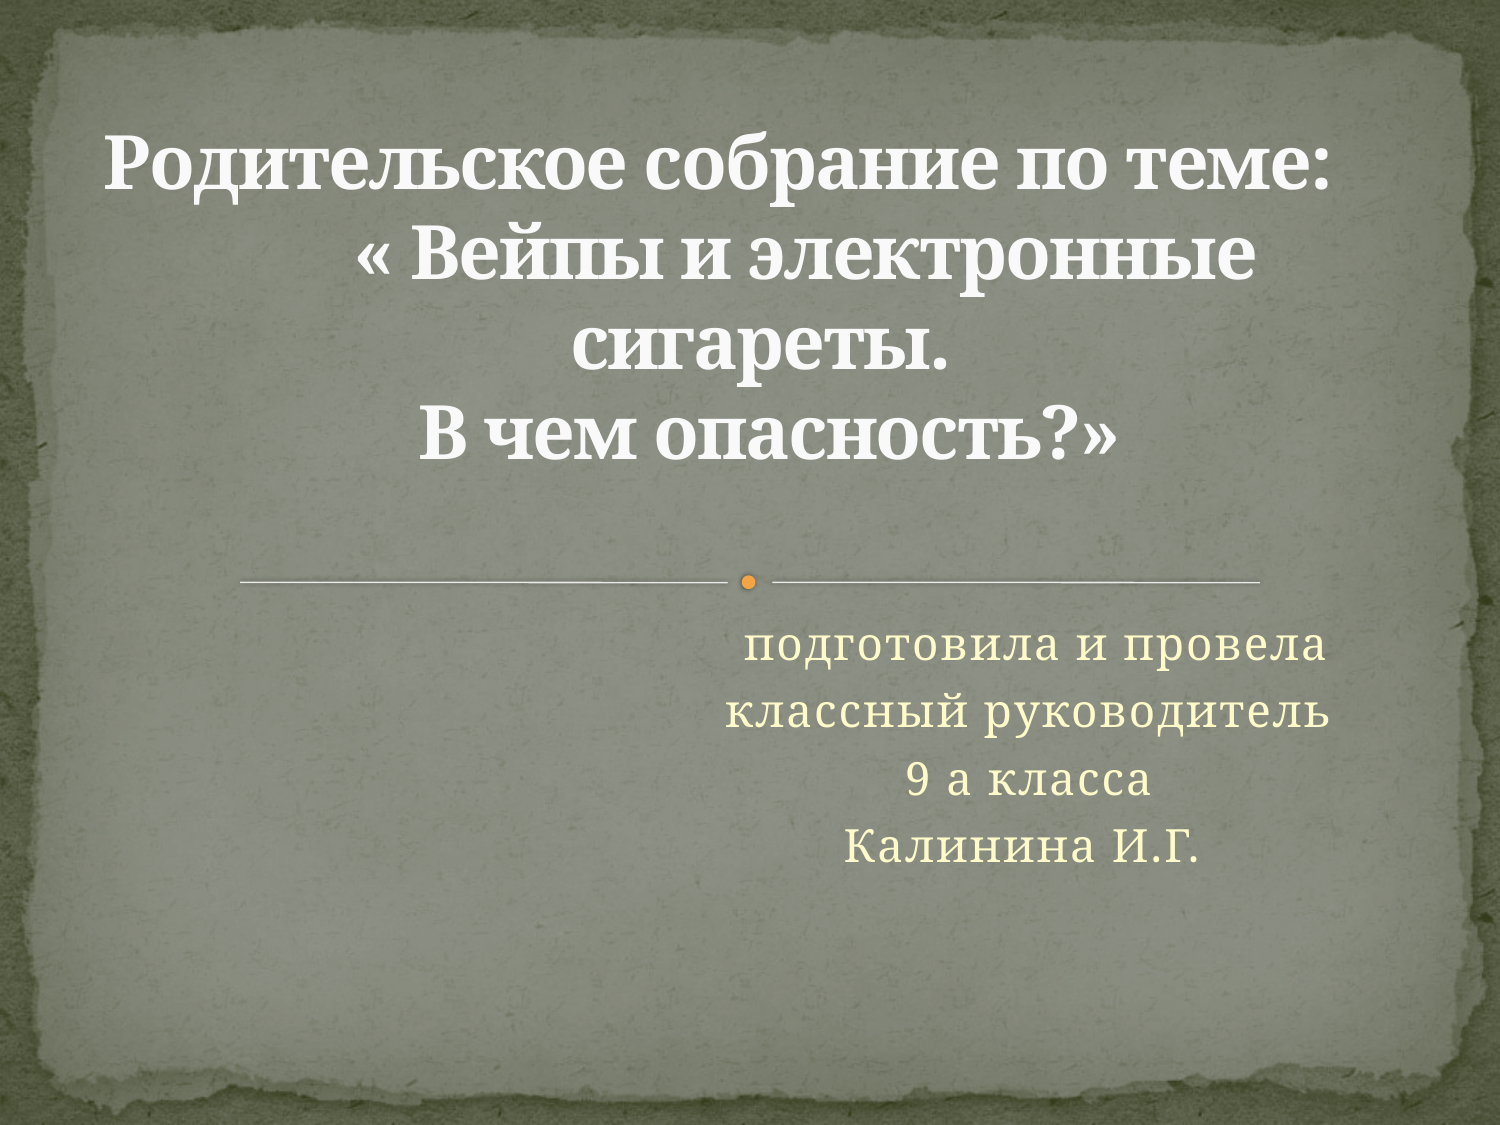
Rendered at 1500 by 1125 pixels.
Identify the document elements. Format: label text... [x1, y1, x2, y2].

subtitle подготовила и провела классный руководитель 9 а класса Калинина И.Г. [620, 606, 1438, 1012]
title Родительское собрание по теме: « Вейпы и электронные сигареты. В чем опасность?» [88, 172, 1452, 572]
